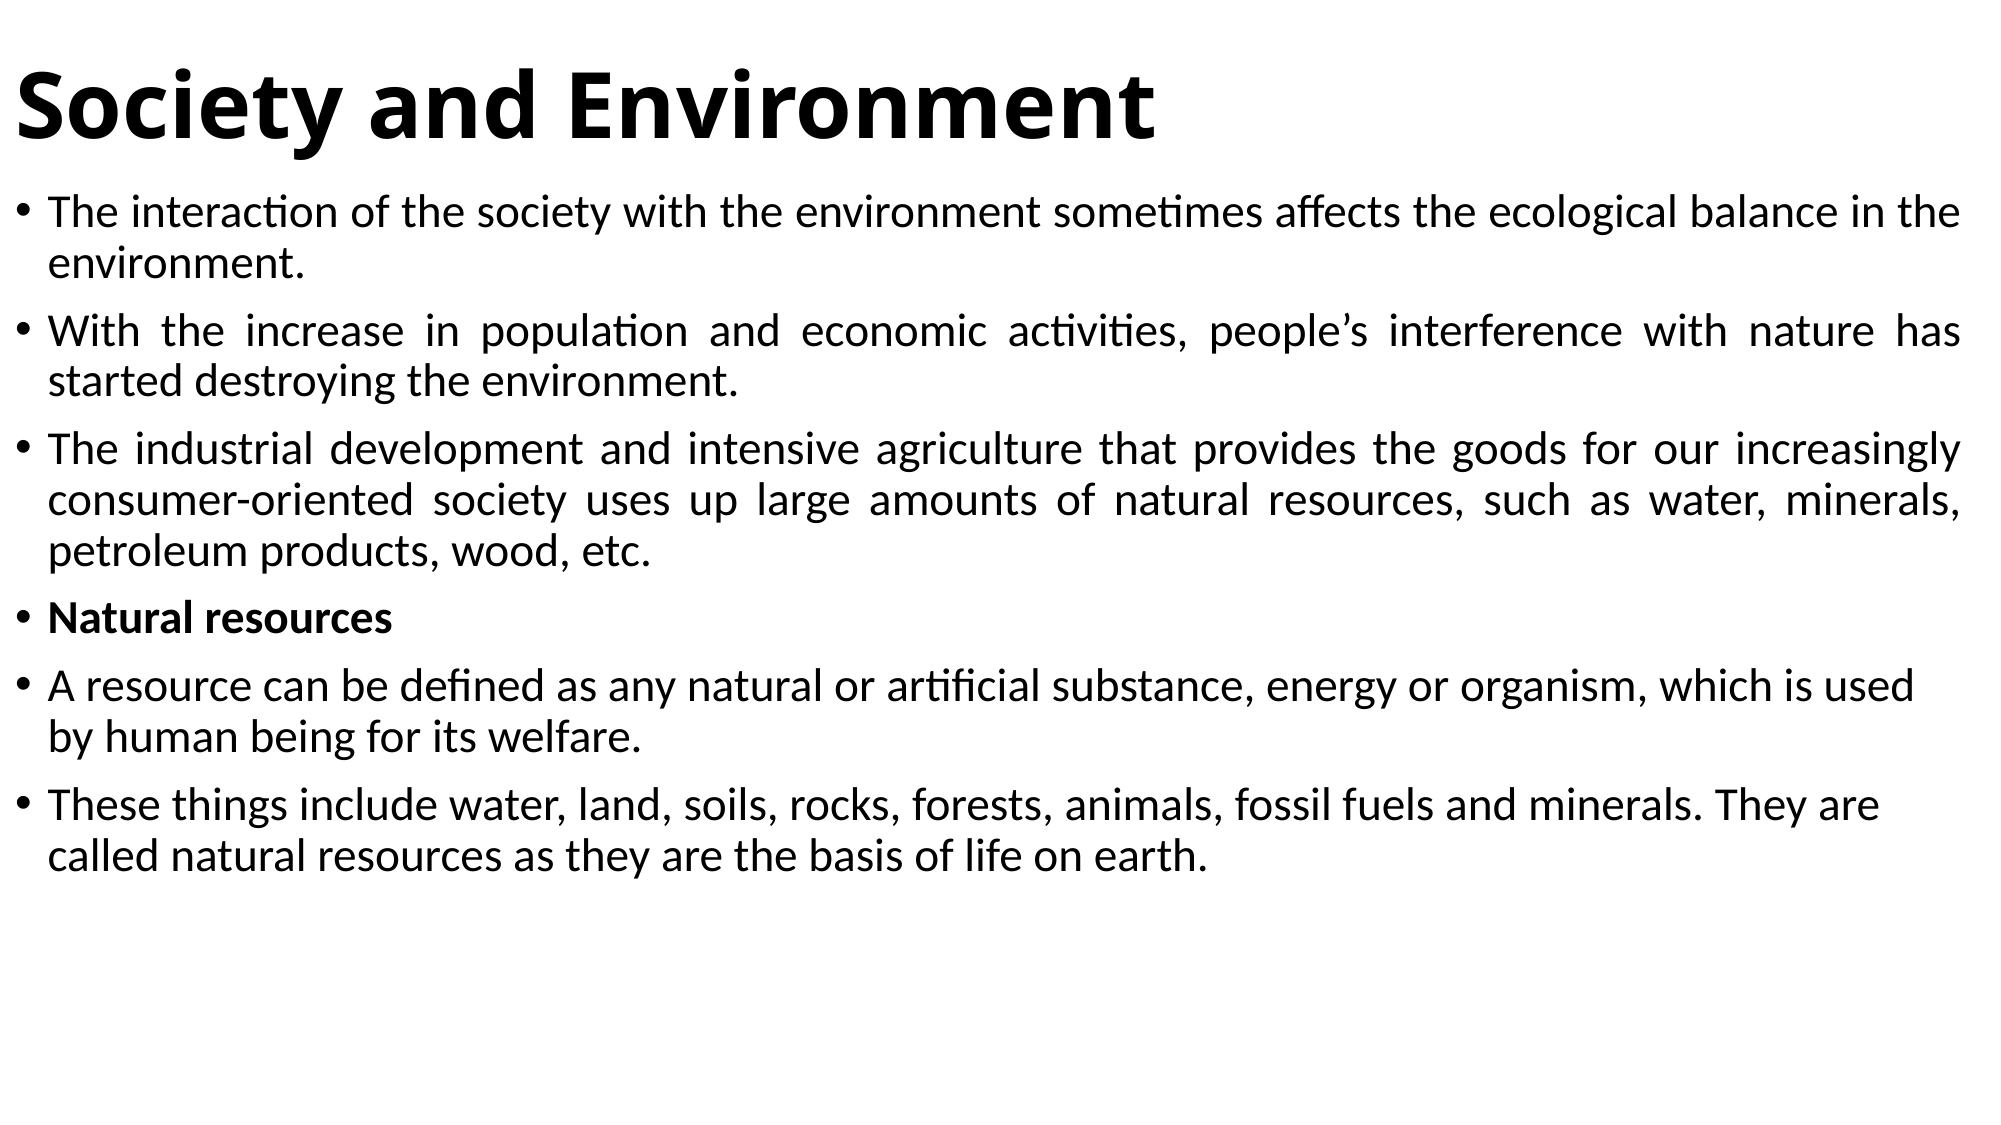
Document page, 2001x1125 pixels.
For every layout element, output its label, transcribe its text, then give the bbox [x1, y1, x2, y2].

title Society and Environment [0, 0, 1725, 179]
list The interaction of the society with the environment sometimes affects the ecological balance in the environment. With the increase in population and economic activities, people’s interference with nature has started destroying the environment. The industrial development and intensive agriculture that provides the goods for our increasingly consumer-oriented society uses up large amounts of natural resources, such as water, minerals, petroleum products, wood, etc. Natural resources A resource can be defined as any natural or artificial substance, energy or organism, which is used by human being for its welfare. These things include water, land, soils, rocks, forests, animals, fossil fuels and minerals. They are called natural resources as they are the basis of life on earth. [0, 179, 1978, 894]
